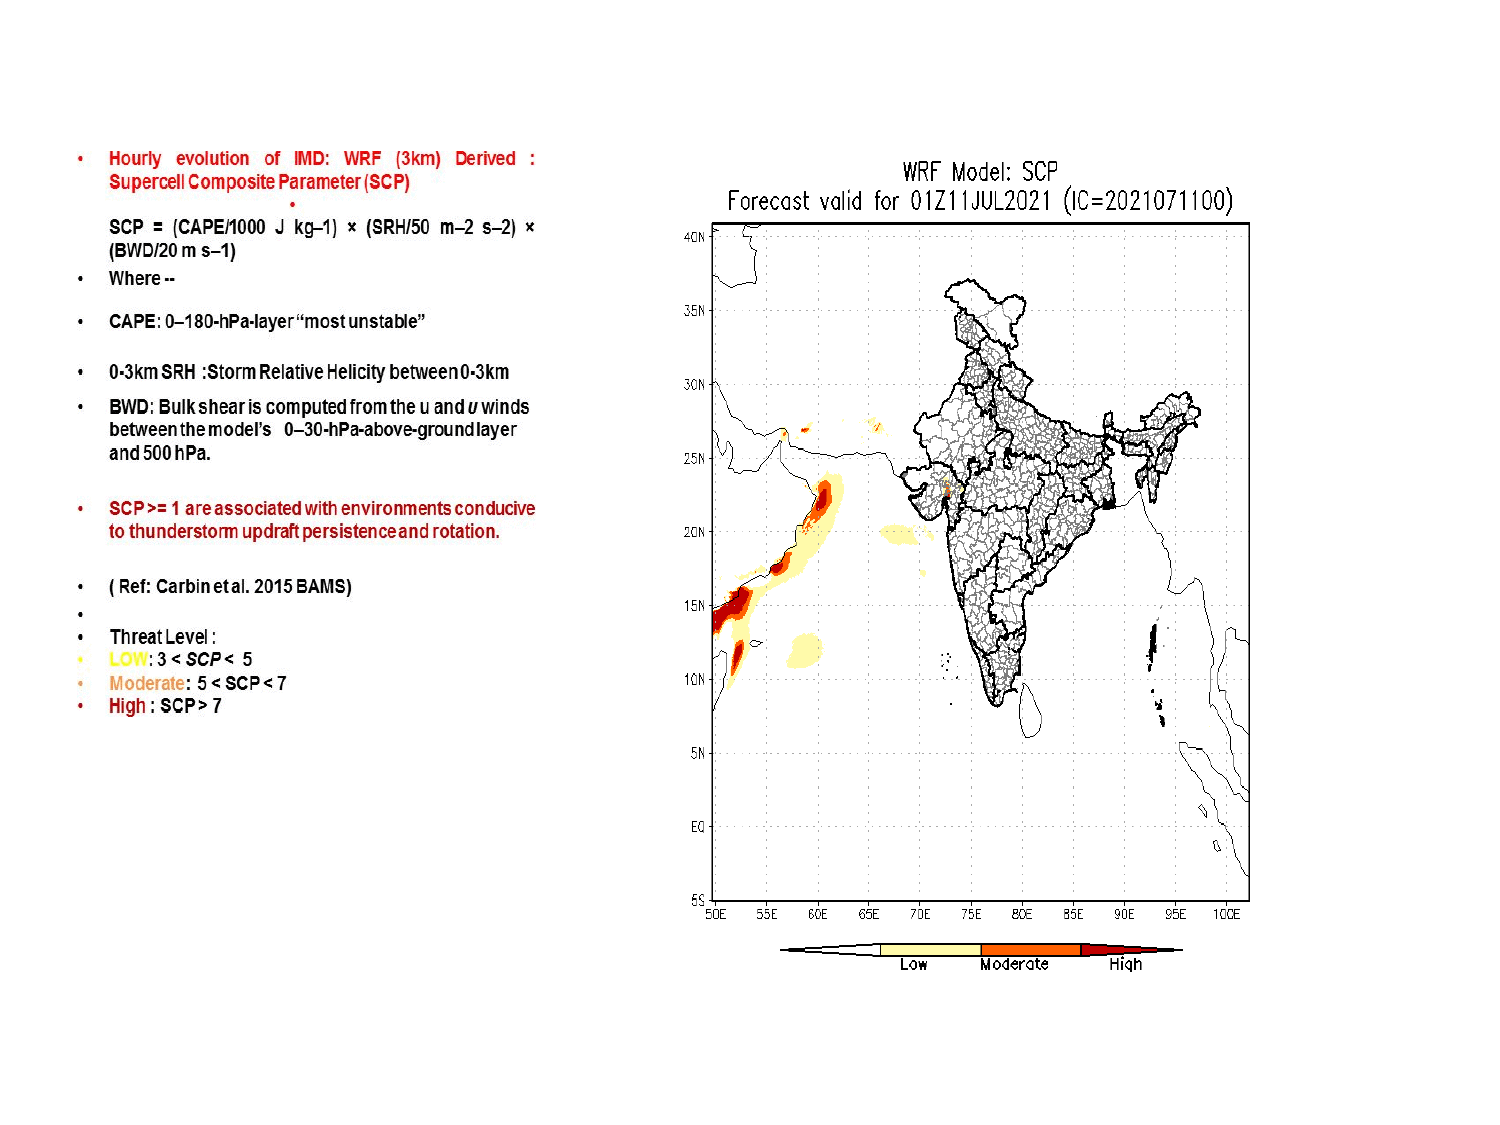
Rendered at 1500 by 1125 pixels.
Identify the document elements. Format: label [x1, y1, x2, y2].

picture [74, 149, 1426, 976]
